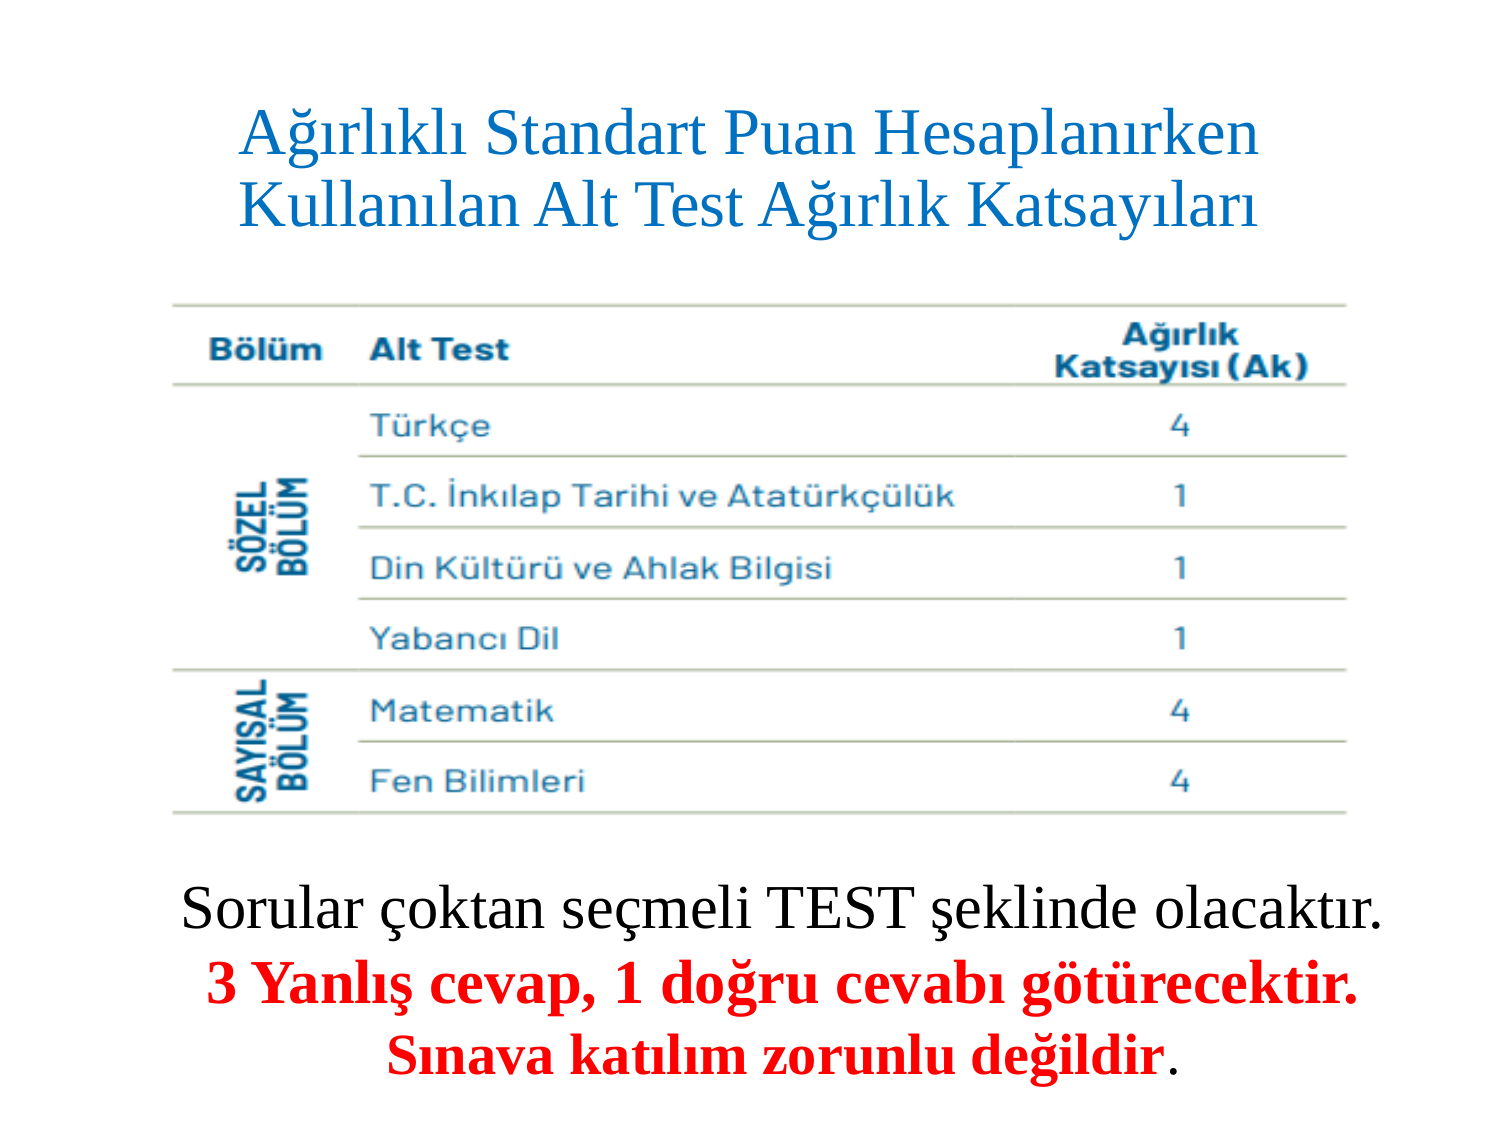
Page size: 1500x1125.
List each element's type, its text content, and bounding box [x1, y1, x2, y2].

title Ağırlıklı Standart Puan Hesaplanırken Kullanılan Alt Test Ağırlık Katsayıları [103, 59, 1397, 278]
text_box Sorular çoktan seçmeli TEST şeklinde olacaktır. 3 Yanlış cevap, 1 doğru cevabı götürecektir. Sınava katılım zorunlu değildir. [74, 858, 1492, 1094]
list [150, 277, 1427, 859]
